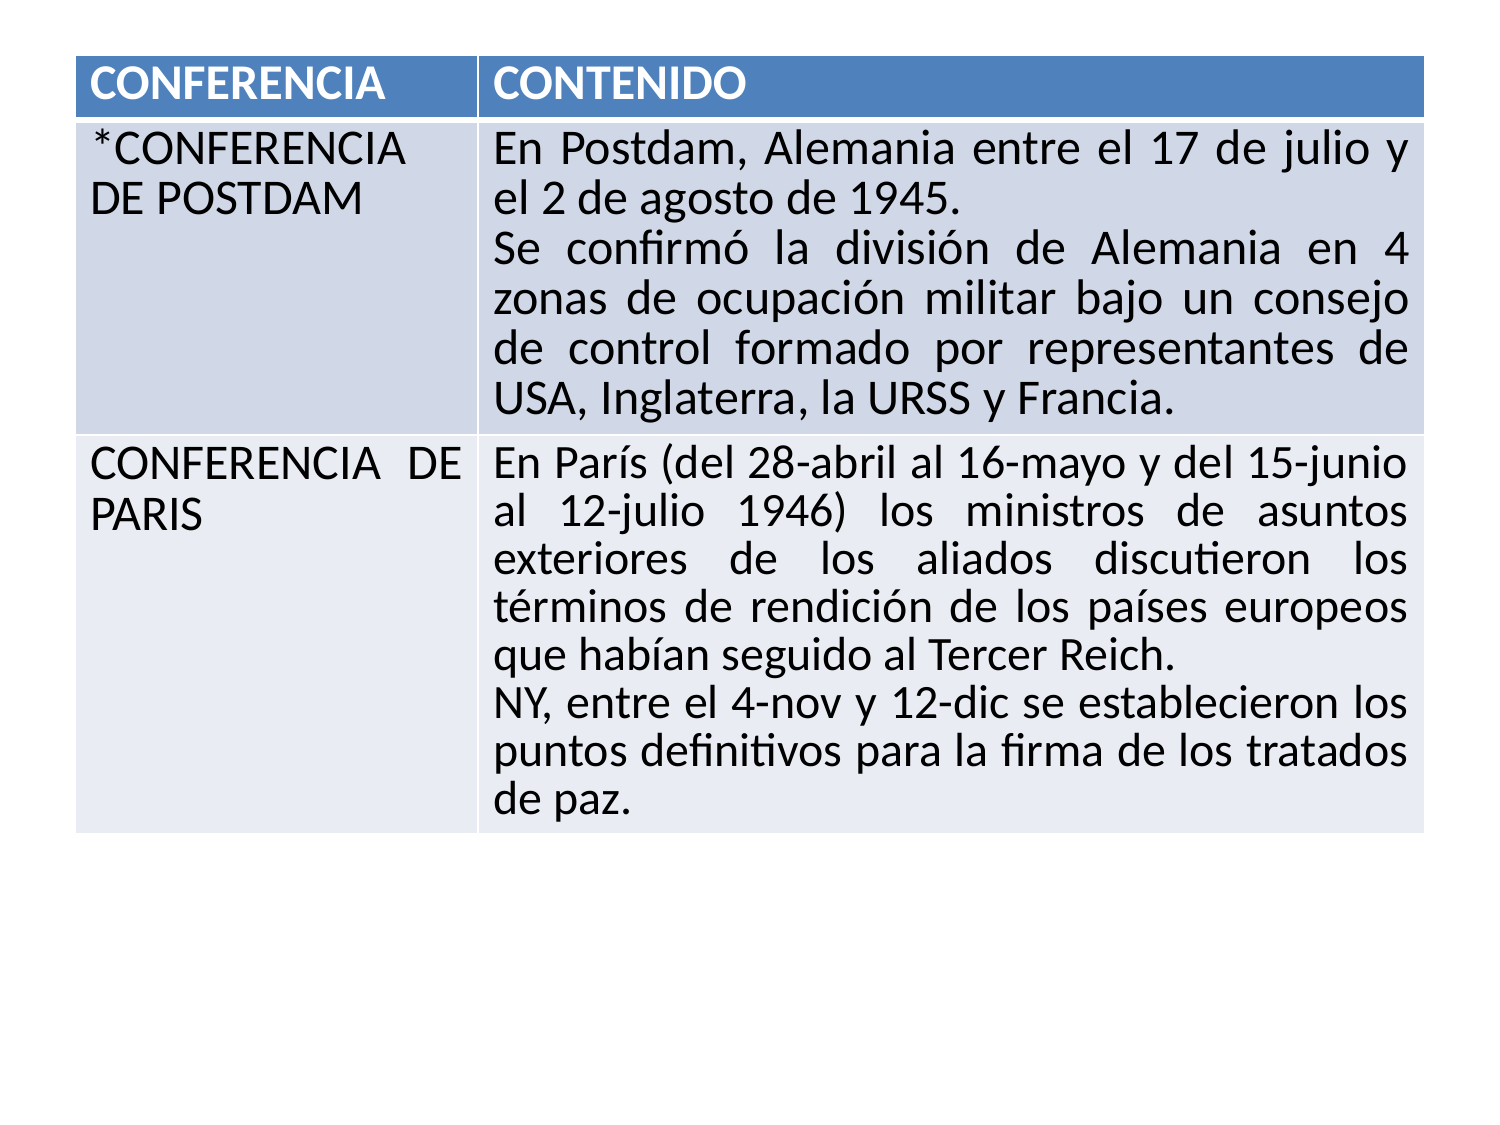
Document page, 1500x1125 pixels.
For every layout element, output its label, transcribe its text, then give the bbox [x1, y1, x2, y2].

table_cell En París (del 28-abril al 16-mayo y del 15-junio al 12-julio 1946) los ministros de asuntos exteriores de los aliados discutieron los términos de rendición de los países europeos que habían seguido al Tercer Reich. NY, entre el 4-nov y 12-dic se establecieron los puntos definitivos para la firma de los tratados de paz. [479, 436, 1424, 833]
table_header CONFERENCIA [76, 56, 477, 117]
table_header CONTENIDO [479, 56, 1424, 117]
table_cell CONFERENCIA DE PARIS [76, 436, 477, 833]
table_cell En Postdam, Alemania entre el 17 de julio y el 2 de agosto de 1945. Se confirmó la división de Alemania en 4 zonas de ocupación militar bajo un consejo de control formado por representantes de USA, Inglaterra, la URSS y Francia. [479, 123, 1424, 434]
table_cell *CONFERENCIA DE POSTDAM [76, 123, 477, 434]
